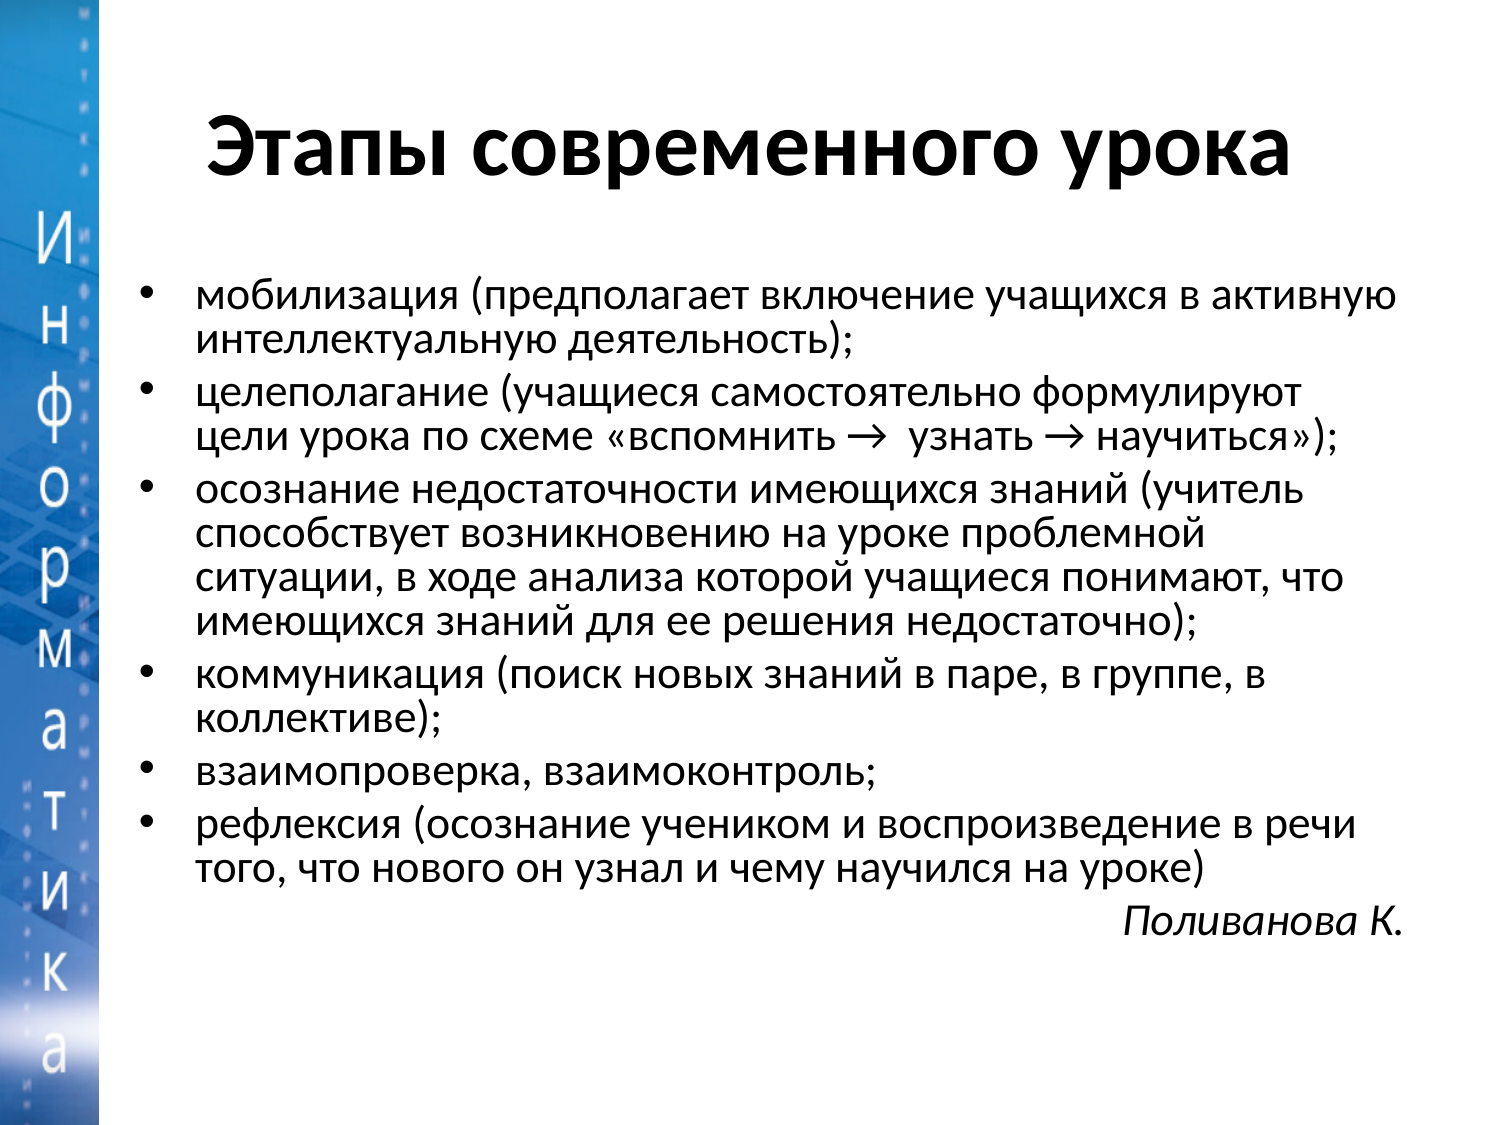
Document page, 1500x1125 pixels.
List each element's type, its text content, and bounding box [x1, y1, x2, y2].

picture [0, 0, 99, 1125]
list мобилизация (предполагает включение учащихся в активную интеллектуальную деятельность); целеполагание (учащиеся самостоятельно формулируют цели урока по схеме «вспомнить → узнать → научиться»); осознание недостаточности имеющихся знаний (учитель способствует возникновению на уроке проблемной ситуации, в ходе анализа которой учащиеся понимают, что имеющихся знаний для ее решения недостаточно); коммуникация (поиск новых знаний в паре, в группе, в коллективе); взаимопроверка, взаимоконтроль; рефлексия (осознание учеником и воспроизведение в речи того, что нового он узнал и чему научился на уроке) Поливанова К. [123, 267, 1420, 1100]
title Этапы современного урока [75, 45, 1425, 233]
